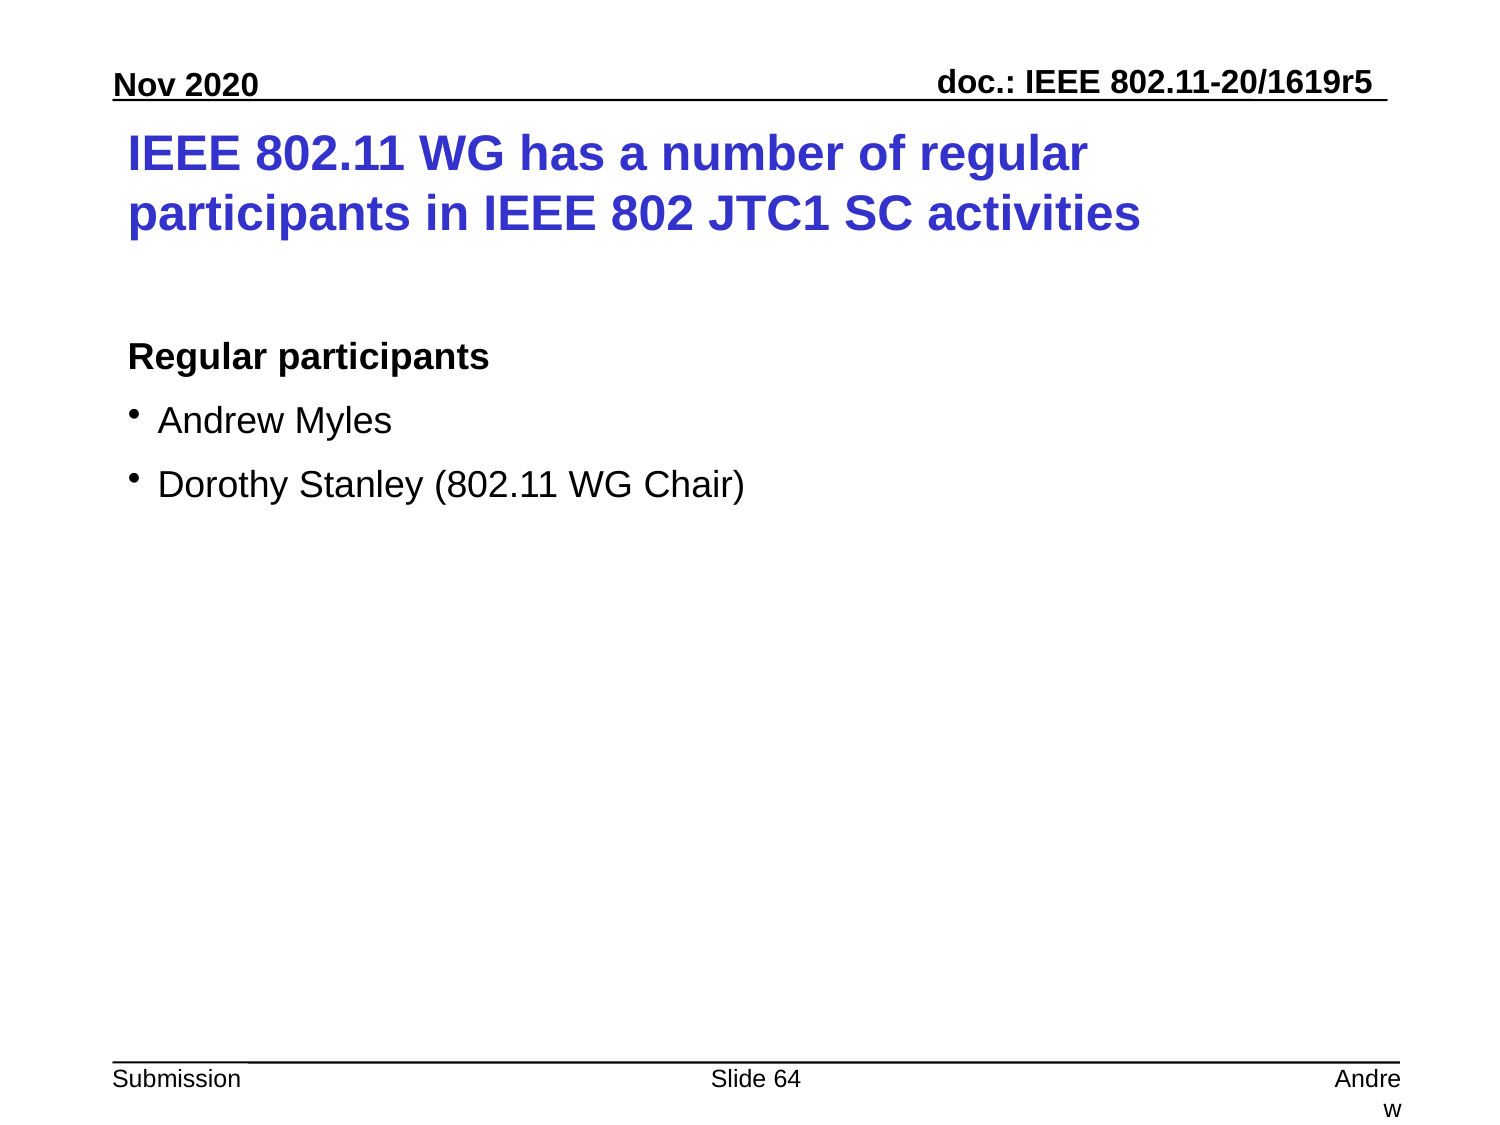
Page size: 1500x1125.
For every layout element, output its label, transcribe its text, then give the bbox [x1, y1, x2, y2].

list Regular participants Andrew Myles Dorothy Stanley (802.11 WG Chair) [112, 324, 1388, 1000]
slide_number Slide 64 [709, 1061, 803, 1093]
title IEEE 802.11 WG has a number of regular participants in IEEE 802 JTC1 SC activities [112, 112, 1388, 288]
footer Andrew Myles, Cisco [1320, 1061, 1402, 1093]
